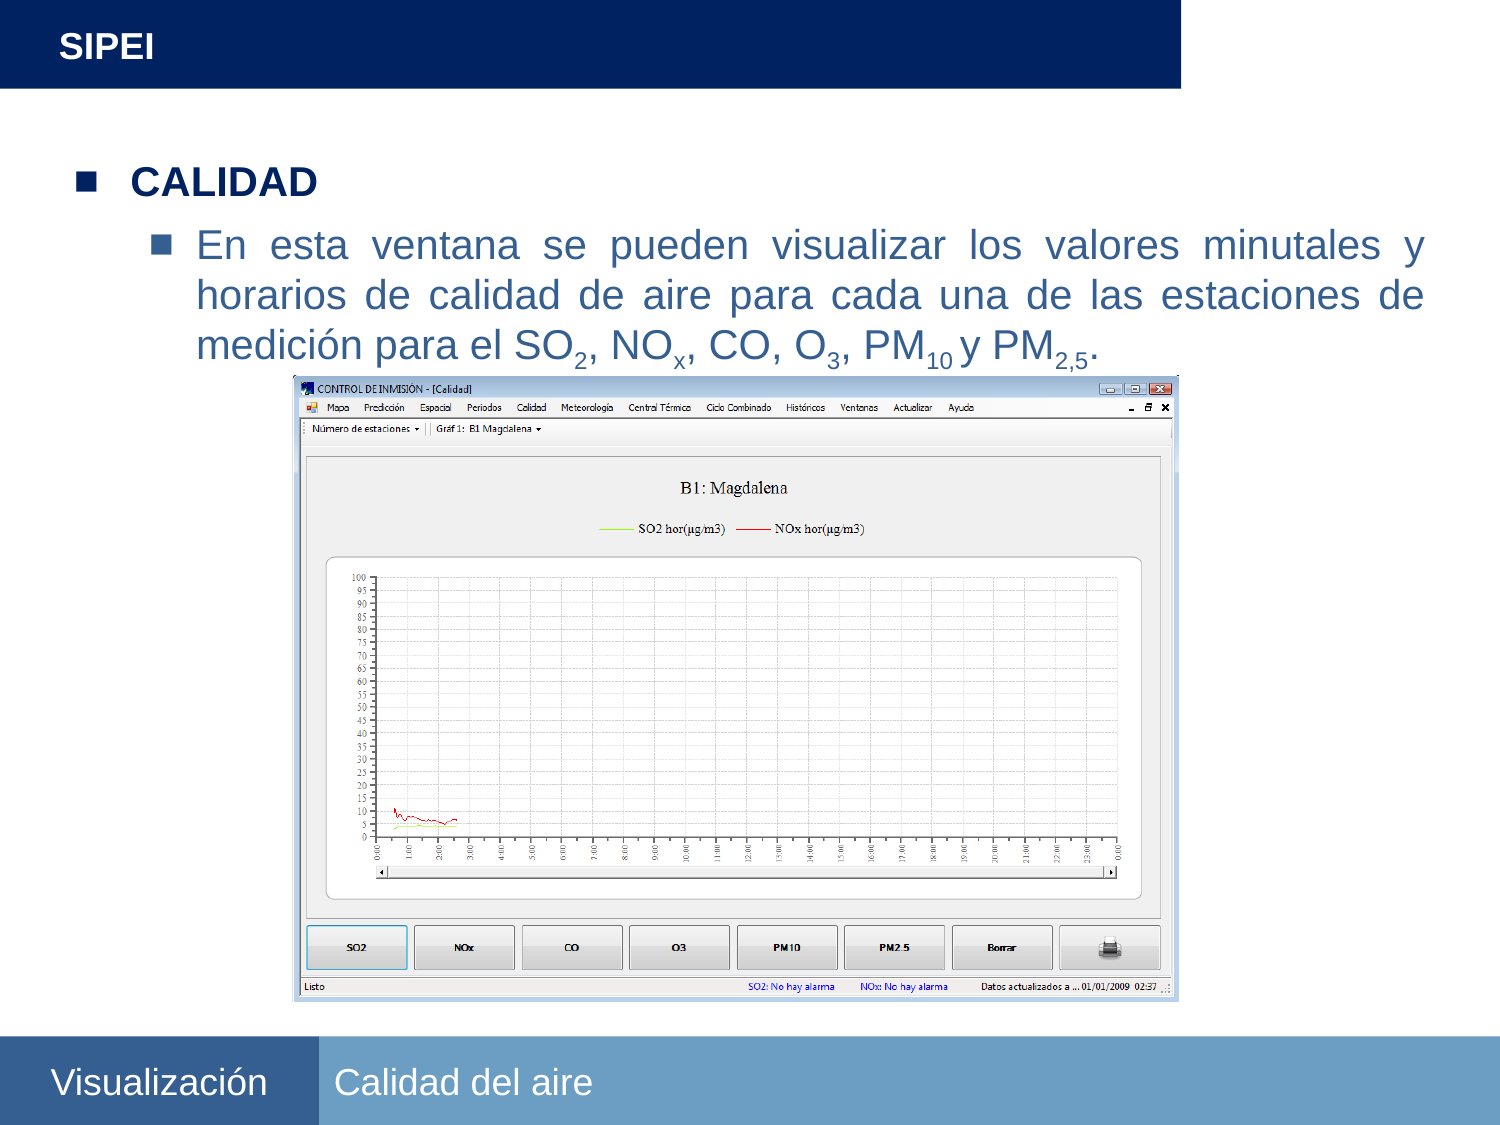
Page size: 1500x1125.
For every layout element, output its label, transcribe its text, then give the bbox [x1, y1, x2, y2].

list Calidad del aire [319, 1036, 1500, 1125]
list SIPEI [0, 0, 1182, 89]
list Visualización [0, 1036, 319, 1125]
list CALIDAD En esta ventana se pueden visualizar los valores minutales y horarios de calidad de aire para cada una de las estaciones de medición para el SO2, NOx, CO, O3, PM10 y PM2,5. [59, 147, 1441, 387]
picture [292, 374, 1180, 1002]
